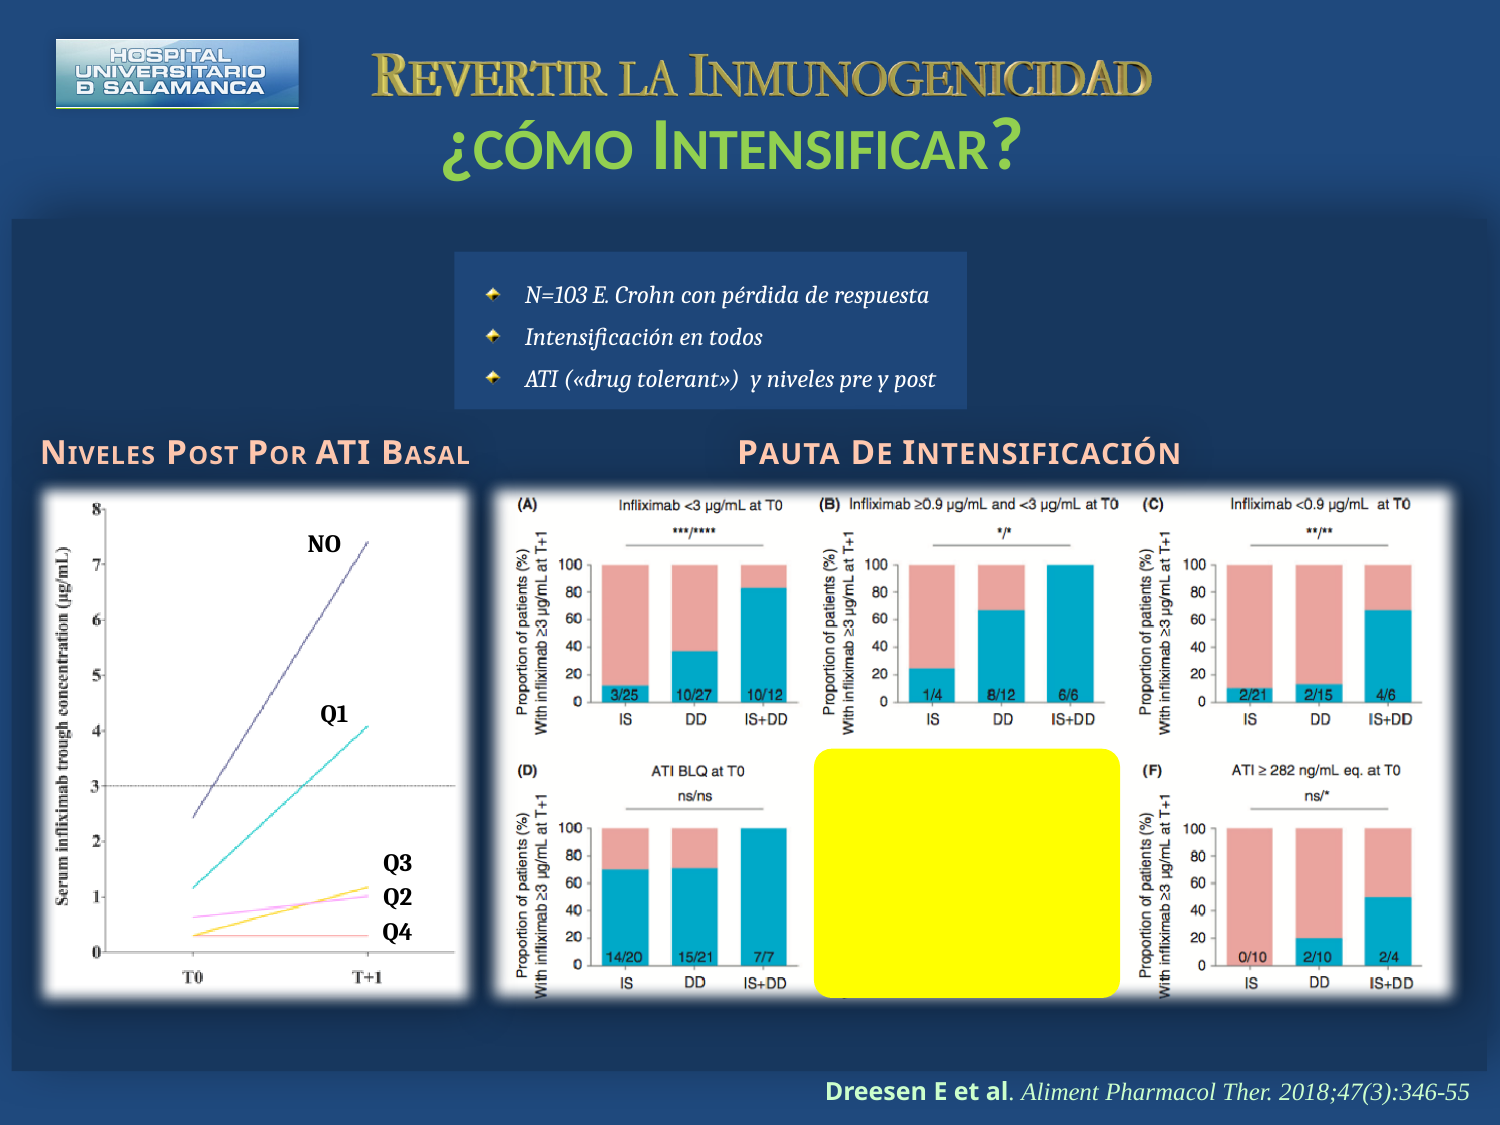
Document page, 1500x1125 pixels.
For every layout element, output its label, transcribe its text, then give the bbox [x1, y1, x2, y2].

picture [335, 34, 1192, 109]
text_box N=103 E. Crohn con pérdida de respuesta Intensificación en todos ATI («drug tolerant») y niveles pre y post [469, 259, 953, 400]
picture [483, 368, 502, 386]
text_box Dreesen E et al. Aliment Pharmacol Ther. 2018;47(3):346-55 [809, 1079, 1486, 1113]
text_box NIVELES POST POR ATI BASAL [0, 443, 511, 502]
text_box ¿CÓMO INTENSIFICAR? [217, 87, 1246, 207]
picture [56, 38, 299, 109]
text_box [11, 218, 1487, 484]
picture [483, 326, 502, 345]
text_box [452, 250, 969, 411]
picture [29, 476, 1466, 1011]
text_box [11, 534, 1487, 1072]
text_box INTRODUCCIÓN DEL IMM [32, 471, 511, 476]
text_box NIVELES ALTOS EVITAN IMM [11, 422, 1487, 1026]
text_box PAUTA DE INTENSIFICACIÓN [569, 443, 1349, 474]
picture [483, 285, 502, 303]
